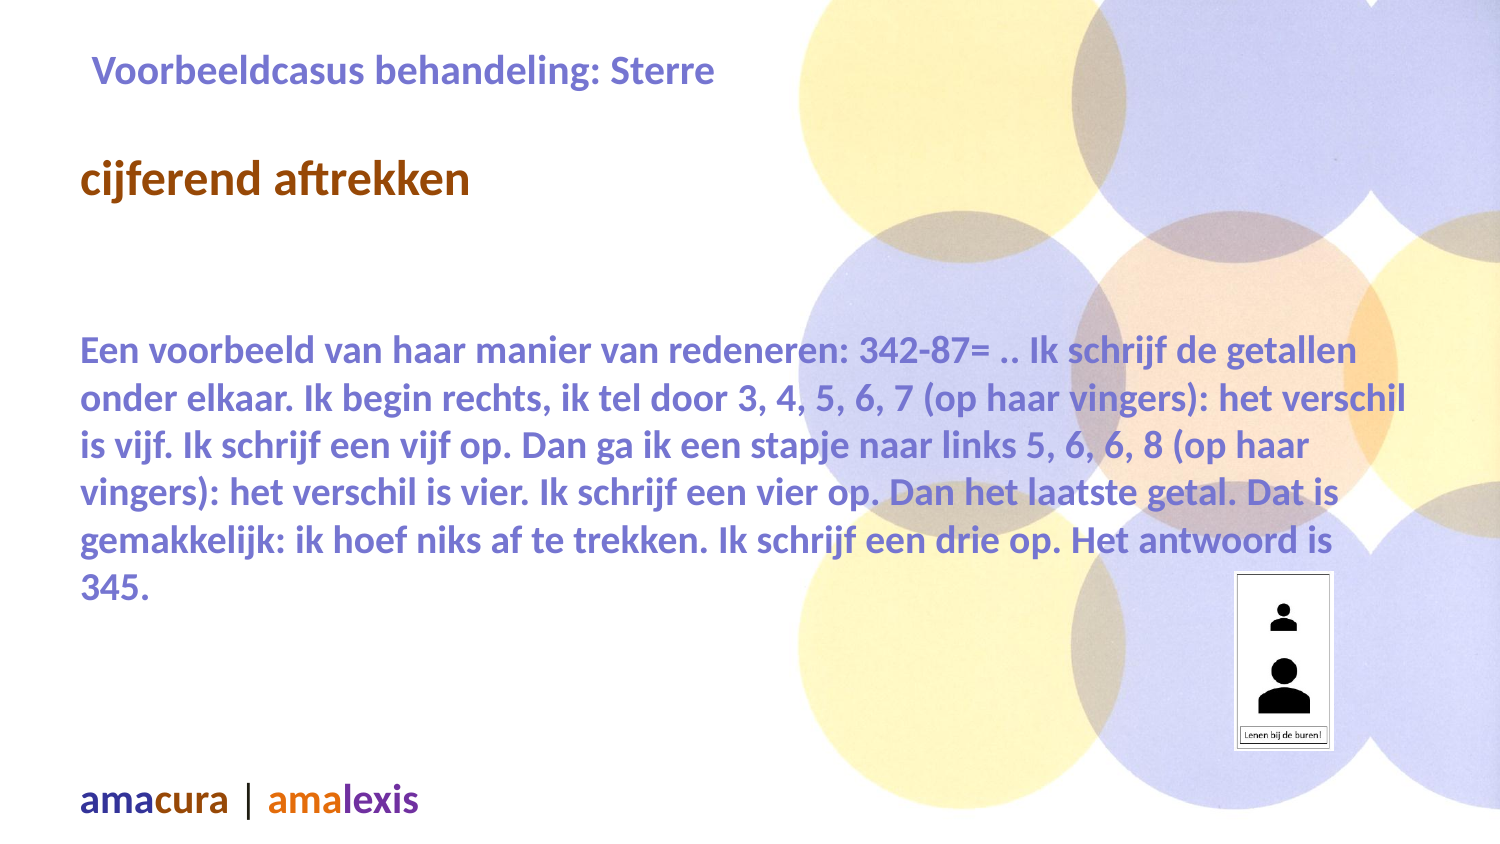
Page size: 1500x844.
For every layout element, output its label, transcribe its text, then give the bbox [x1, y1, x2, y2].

list cijferend aftrekken Een voorbeeld van haar manier van redeneren: 342-87= .. Ik schrijf de getallen onder elkaar. Ik begin rechts, ik tel door 3, 4, 5, 6, 7 (op haar vingers): het verschil is vijf. Ik schrijf een vijf op. Dan ga ik een stapje naar links 5, 6, 6, 8 (op haar vingers): het verschil is vier. Ik schrijf een vier op. Dan het laatste getal. Dat is gemakkelijk: ik hoef niks af te trekken. Ik schrijf een drie op. Het antwoord is 345. [64, 138, 1425, 754]
title Voorbeeldcasus behandeling: Sterre [76, 20, 1420, 115]
picture [789, 0, 1500, 829]
picture [1234, 571, 1334, 751]
